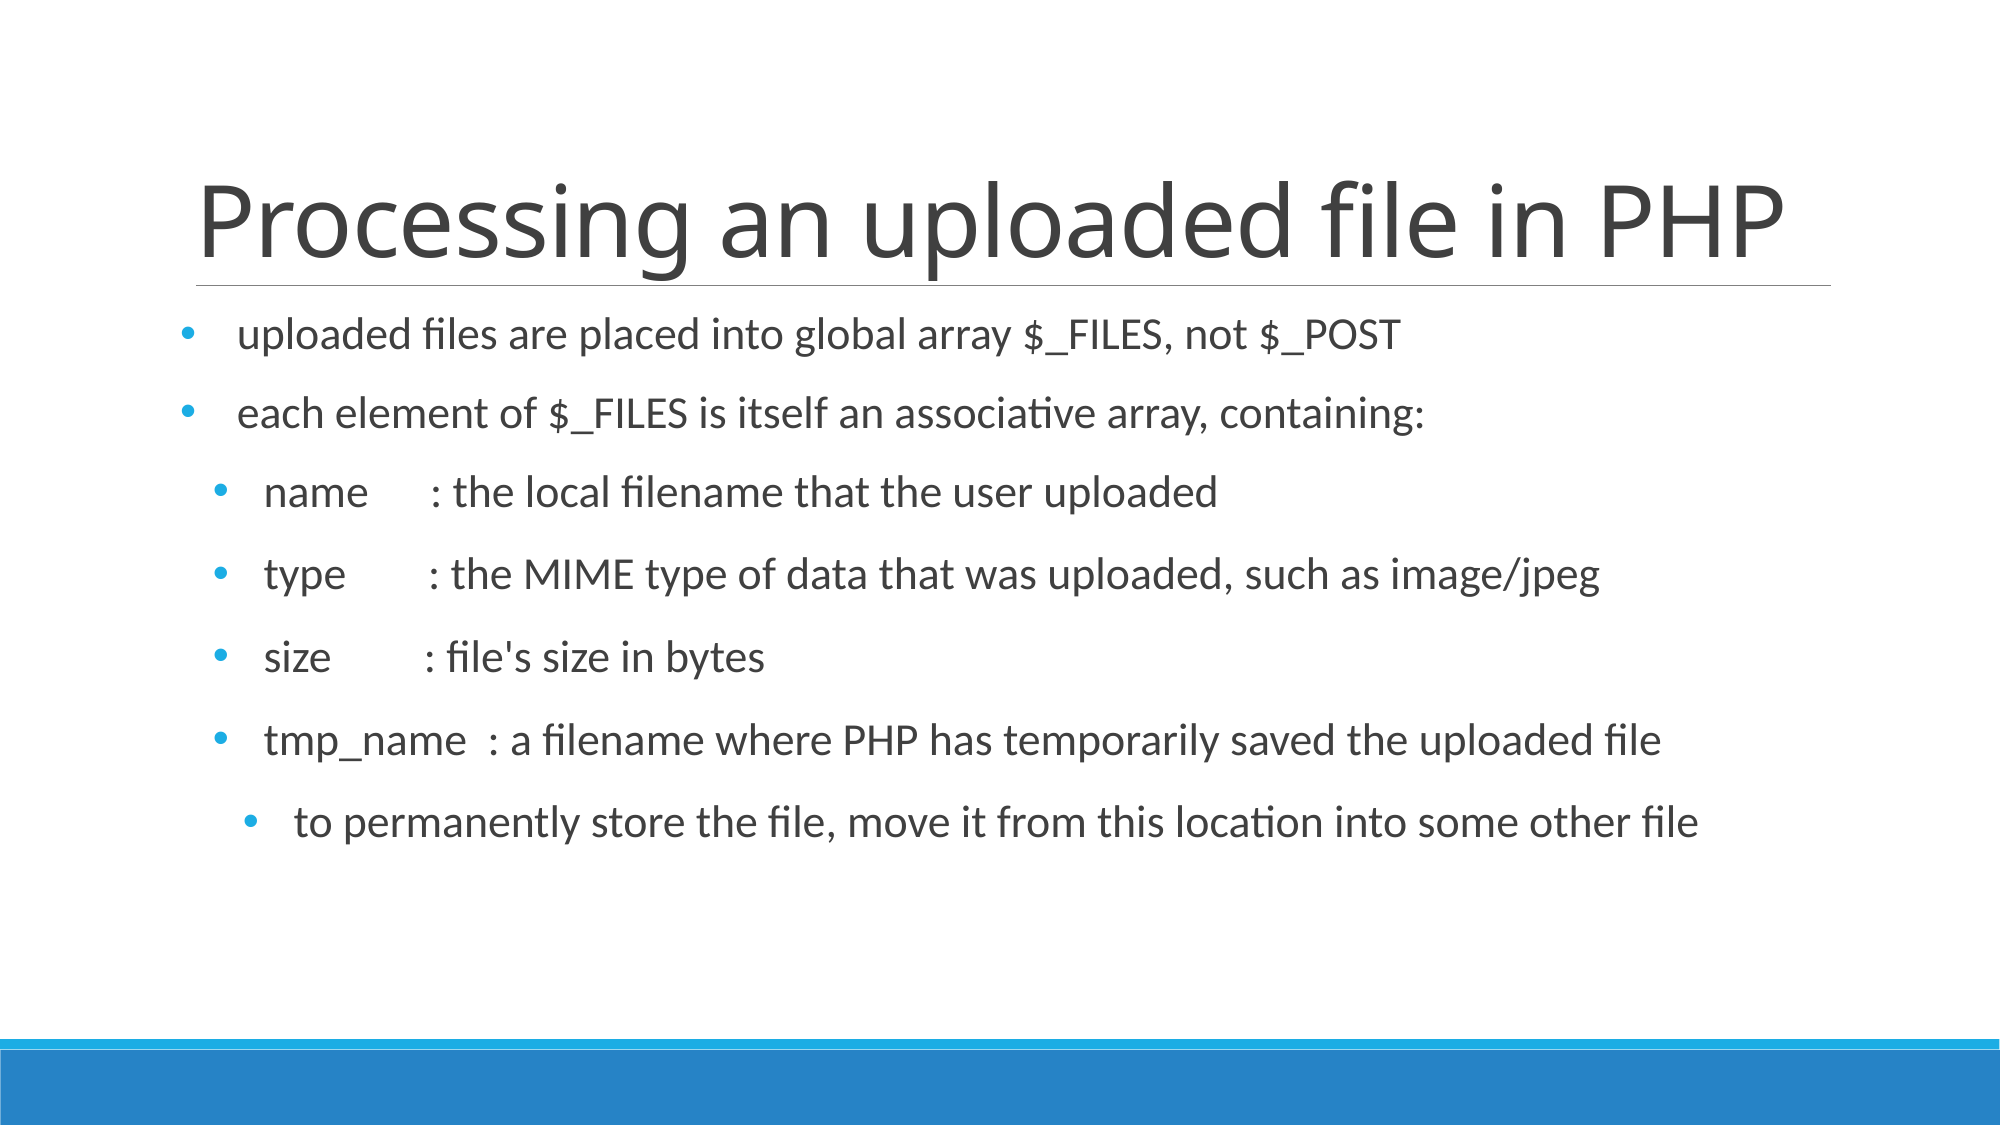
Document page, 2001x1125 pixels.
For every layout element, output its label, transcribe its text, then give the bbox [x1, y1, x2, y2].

list uploaded files are placed into global array $_FILES, not $_POST each element of $_FILES is itself an associative array, containing: name : the local filename that the user uploaded type : the MIME type of data that was uploaded, such as image/jpeg size : file's size in bytes tmp_name : a filename where PHP has temporarily saved the uploaded file to permanently store the file, move it from this location into some other file [180, 302, 1830, 963]
title Processing an uploaded file in PHP [180, 47, 1830, 285]
